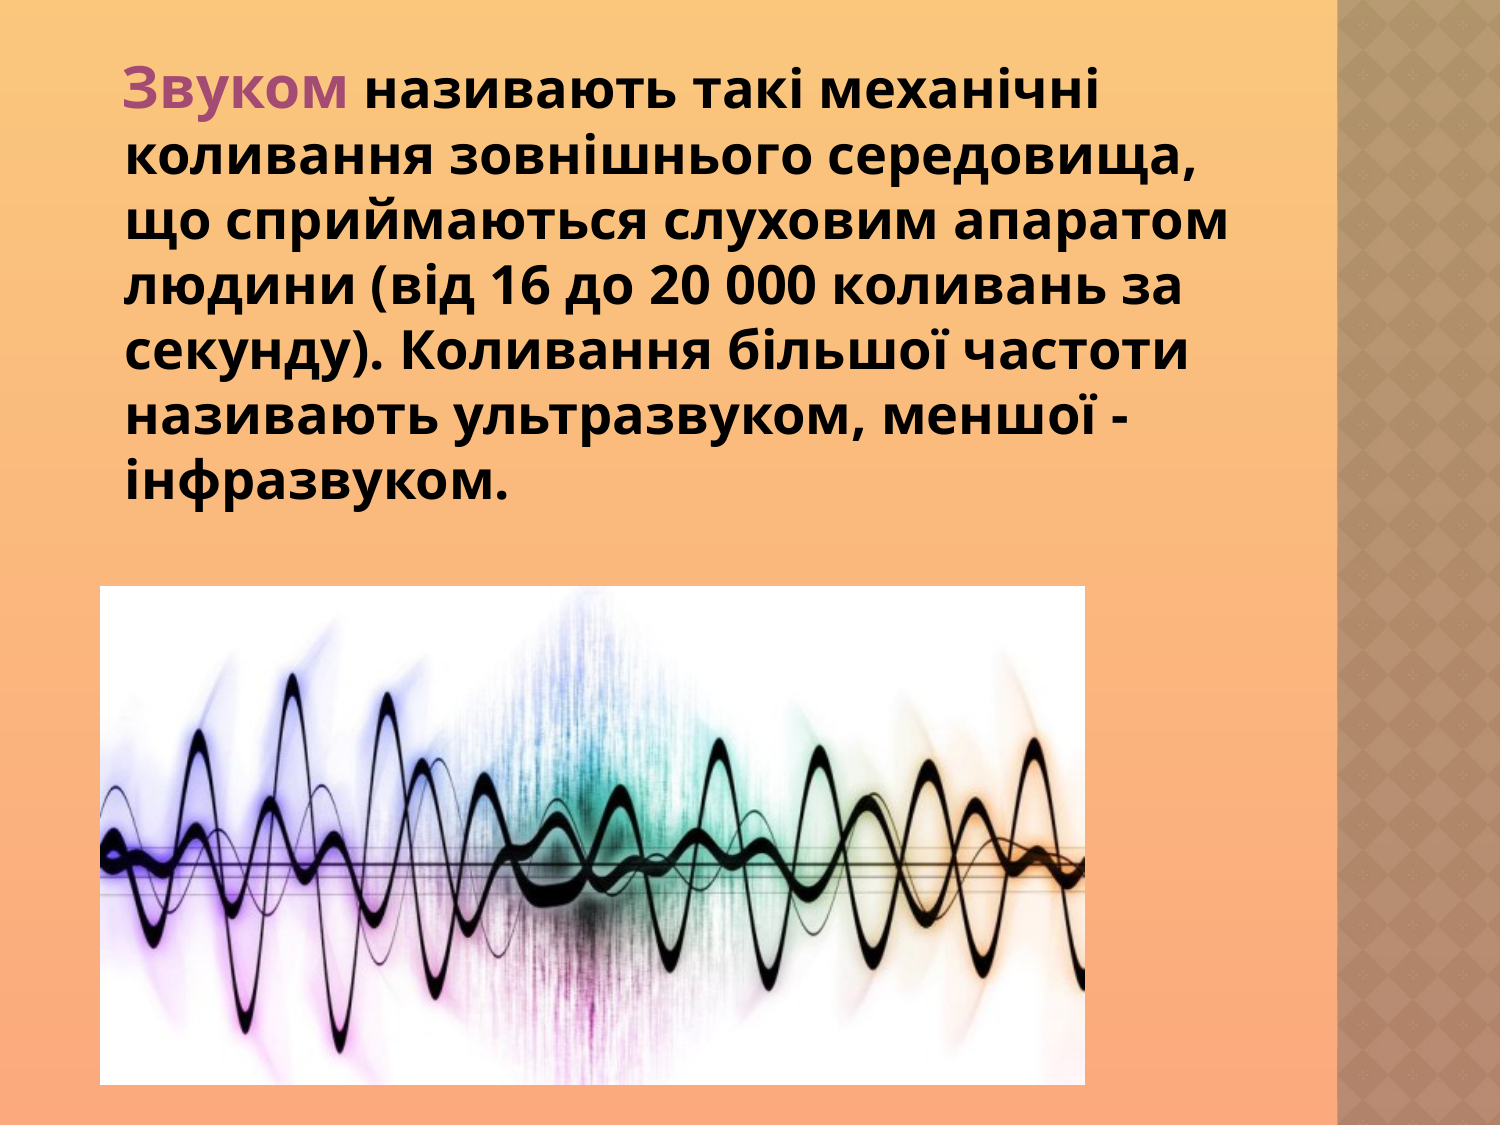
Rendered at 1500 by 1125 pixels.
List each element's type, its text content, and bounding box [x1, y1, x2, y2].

picture [99, 585, 1086, 1085]
list Звуком називають такі механічні коливання зовнішнього середовища, що сприймаються слуховим апаратом людини (від 16 до 20 000 коливань за секунду). Коливання більшої частоти називають ультразвуком, меншої - інфразвуком. [64, 42, 1253, 838]
